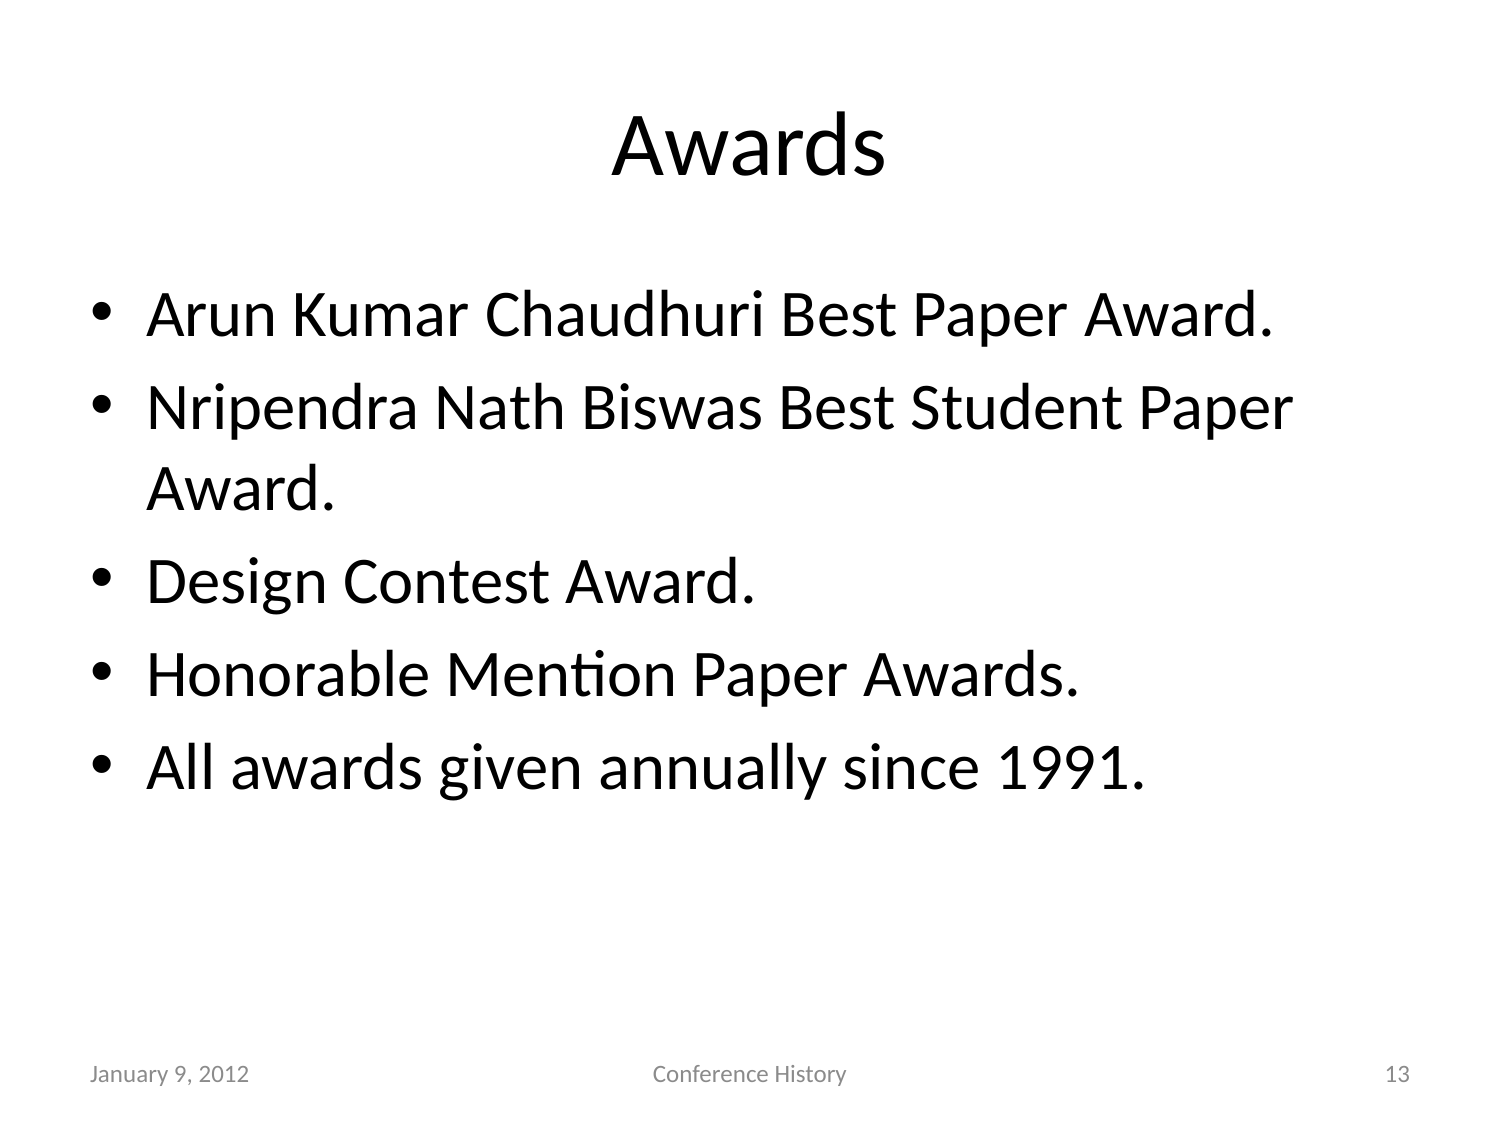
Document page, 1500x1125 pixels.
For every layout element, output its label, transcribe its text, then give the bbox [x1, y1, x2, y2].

footer Conference History [512, 1042, 988, 1103]
slide_number 13 [1074, 1042, 1425, 1103]
title Awards [75, 45, 1425, 233]
list Arun Kumar Chaudhuri Best Paper Award. Nripendra Nath Biswas Best Student Paper Award. Design Contest Award. Honorable Mention Paper Awards. All awards given annually since 1991. [75, 262, 1425, 1005]
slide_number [75, 1042, 425, 1103]
